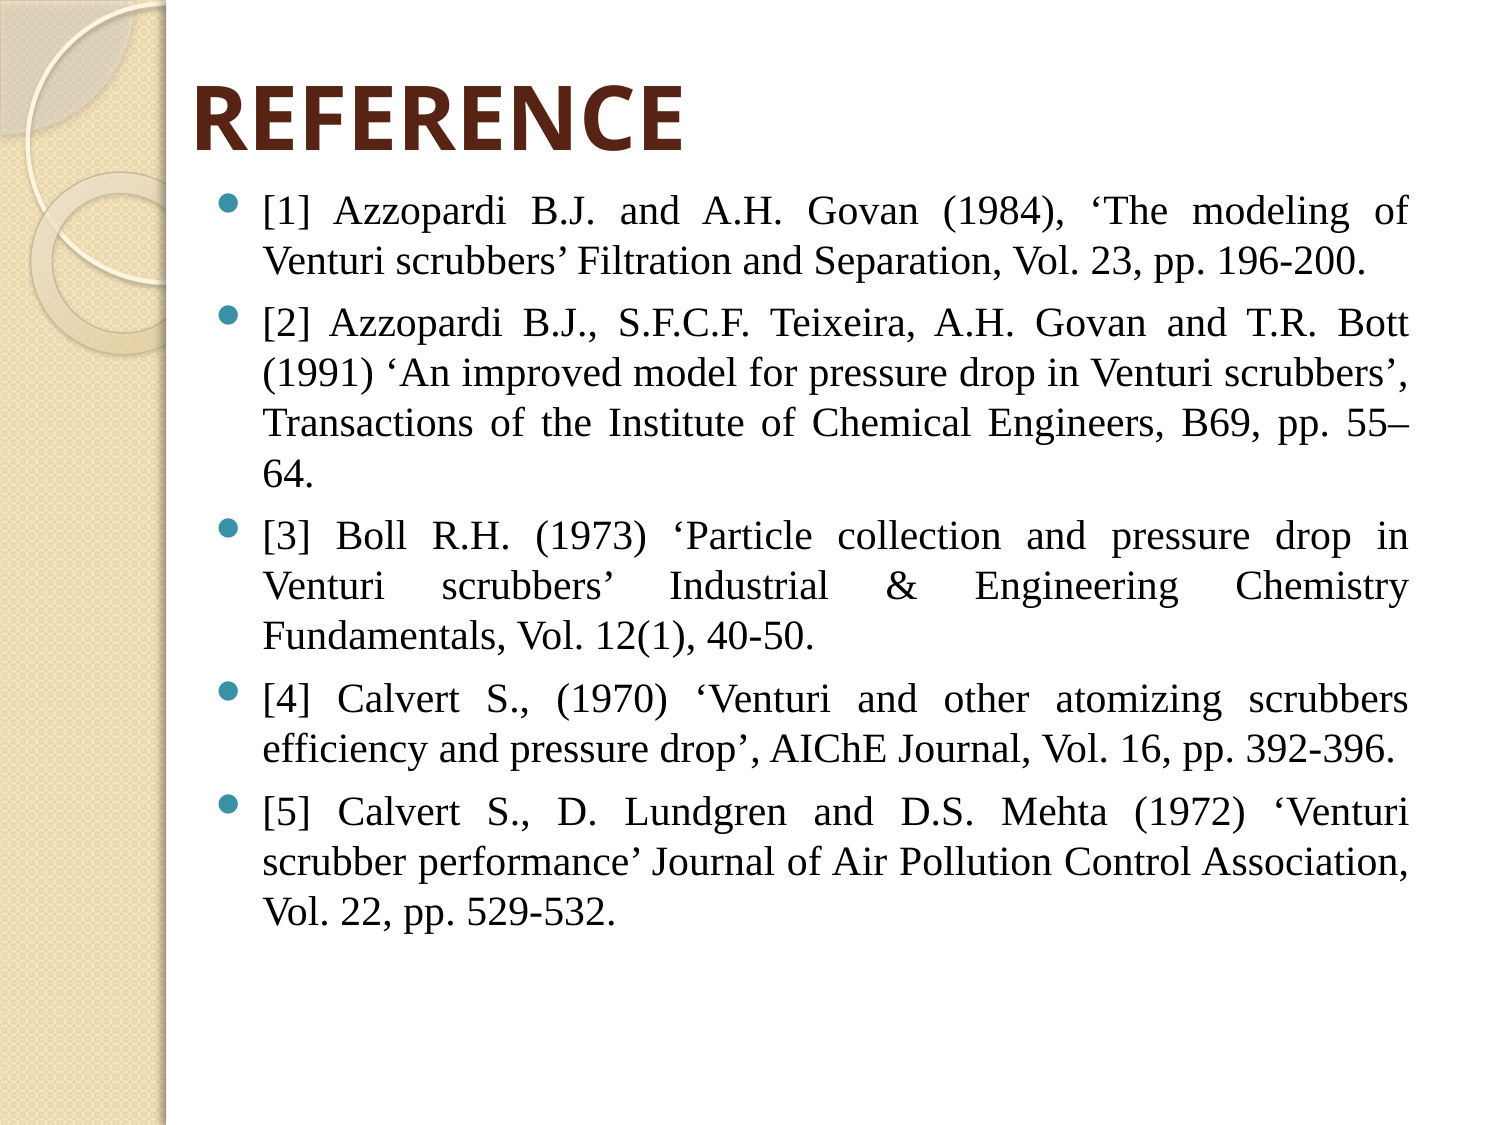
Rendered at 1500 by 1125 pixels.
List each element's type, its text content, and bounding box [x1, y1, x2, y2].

title REFERENCE [174, 50, 1425, 180]
list [1] Azzopardi B.J. and A.H. Govan (1984), ‘The modeling of Venturi scrubbers’ Filtration and Separation, Vol. 23, pp. 196-200. [2] Azzopardi B.J., S.F.C.F. Teixeira, A.H. Govan and T.R. Bott (1991) ‘An improved model for pressure drop in Venturi scrubbers’, Transactions of the Institute of Chemical Engineers, B69, pp. 55–64. [3] Boll R.H. (1973) ‘Particle collection and pressure drop in Venturi scrubbers’ Industrial & Engineering Chemistry Fundamentals, Vol. 12(1), 40-50. [4] Calvert S., (1970) ‘Venturi and other atomizing scrubbers efficiency and pressure drop’, AIChE Journal, Vol. 16, pp. 392-396. [5] Calvert S., D. Lundgren and D.S. Mehta (1972) ‘Venturi scrubber performance’ Journal of Air Pollution Control Association, Vol. 22, pp. 529-532. [187, 174, 1425, 1005]
